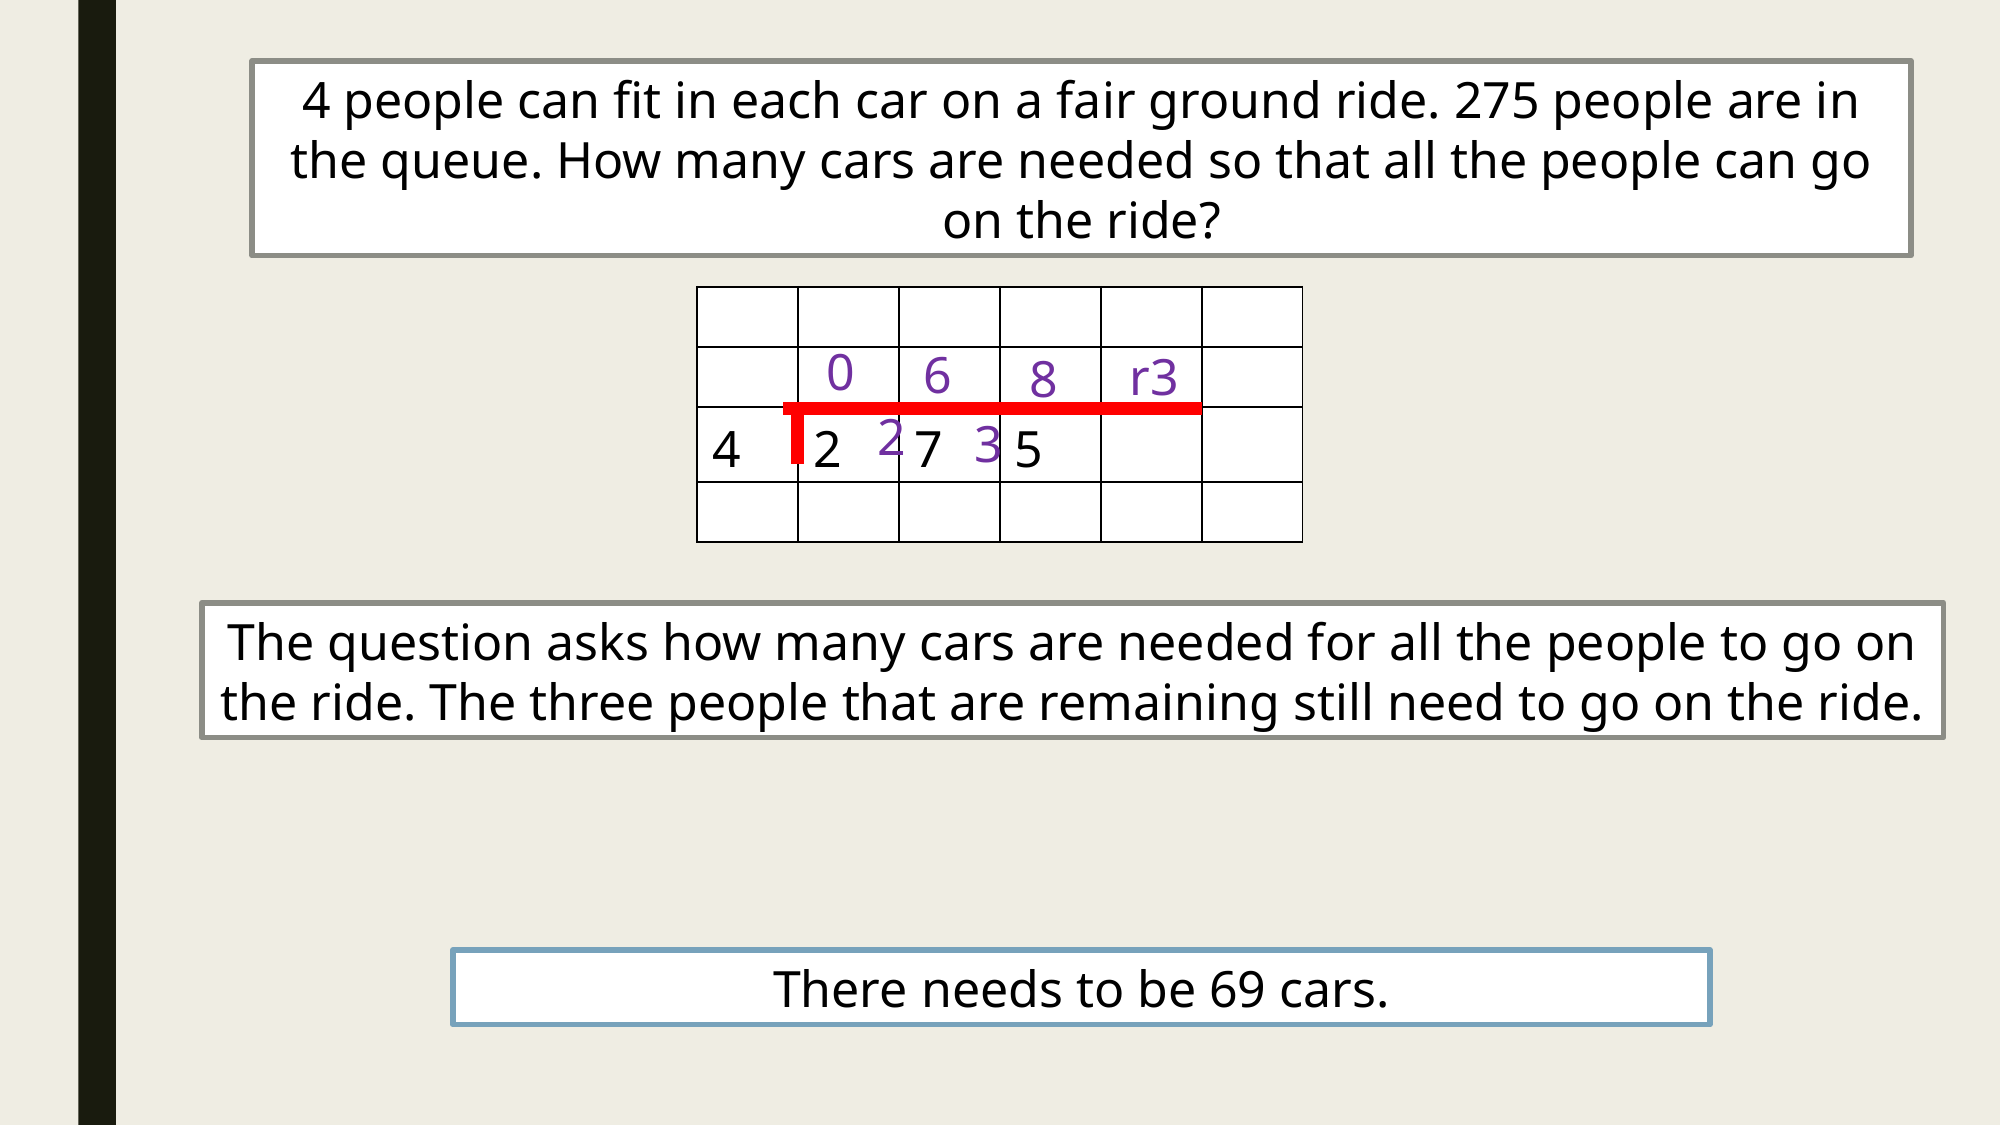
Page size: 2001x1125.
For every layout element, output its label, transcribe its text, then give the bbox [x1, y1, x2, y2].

table_cell 7 [900, 473, 999, 481]
table_cell [698, 348, 797, 406]
table_cell 5 [1001, 415, 1100, 481]
table_cell [1001, 483, 1100, 541]
table_cell [1222, 348, 1302, 406]
table_cell [1102, 415, 1201, 481]
text_box 0 [811, 332, 919, 408]
table_header [1102, 288, 1201, 340]
text_box There needs to be 69 cars. [450, 947, 1713, 1027]
text_box 8 [1014, 340, 1114, 408]
text_box The question asks how many cars are needed for all the people to go on the ride. The three people that are remaining still need to go on the ride. [199, 600, 1946, 740]
table_header [1203, 288, 1302, 346]
text_box 4 people can fit in each car on a fair ground ride. 275 people are in the queue. How many cars are needed so that all the people can go on the ride? [249, 58, 1914, 258]
table_cell [1102, 483, 1201, 541]
table_cell [1203, 483, 1302, 541]
text_box r3 [1114, 338, 1222, 414]
text_box 2 [862, 409, 959, 473]
text_box 2 [862, 398, 908, 408]
table_header [698, 288, 797, 346]
table_cell [698, 483, 797, 541]
table_cell [799, 348, 811, 402]
table_cell [799, 483, 898, 541]
table_cell [900, 483, 999, 541]
table_cell 4 [698, 408, 797, 481]
table_cell [1203, 408, 1302, 481]
table_header [1001, 288, 1100, 340]
table_header [799, 288, 898, 346]
text_box 6 [908, 336, 1016, 408]
text_box 8 [1014, 409, 1122, 415]
text_box 3 [959, 409, 1067, 480]
table_header [900, 288, 999, 336]
table_cell 2 [799, 415, 898, 481]
